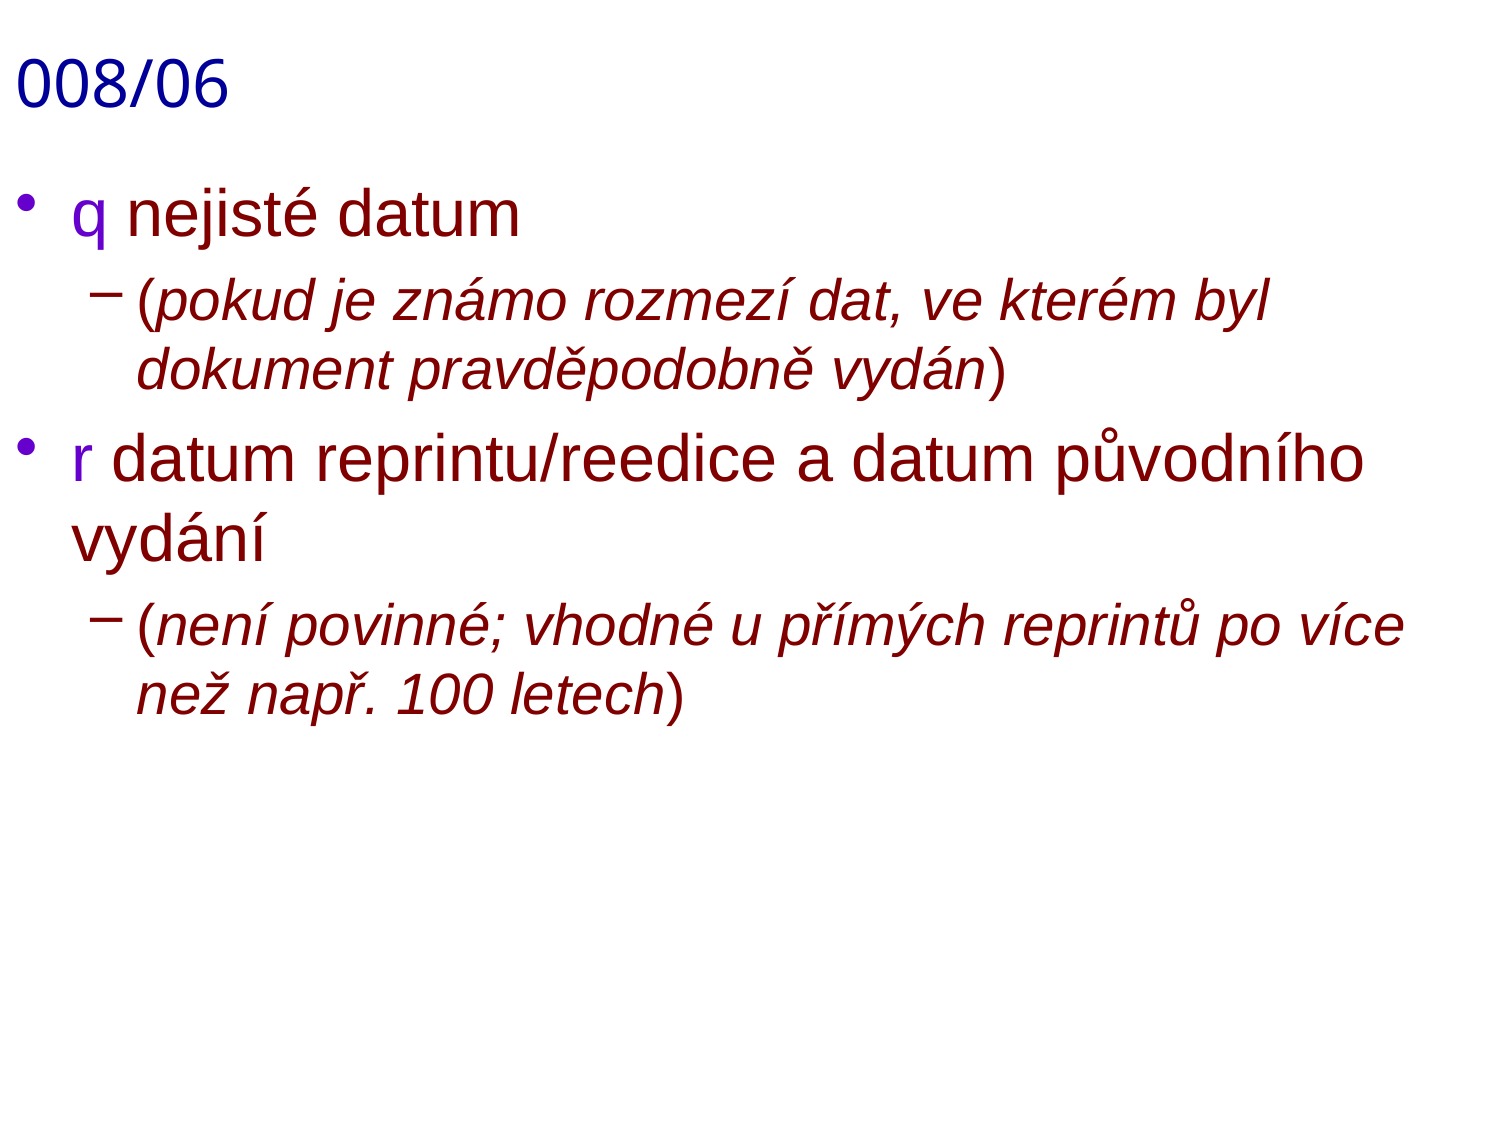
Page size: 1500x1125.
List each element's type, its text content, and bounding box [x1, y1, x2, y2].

list q nejisté datum (pokud je známo rozmezí dat, ve kterém byl dokument pravděpodobně vydán) r datum reprintu/reedice a datum původního vydání (není povinné; vhodné u přímých reprintů po více než např. 100 letech) [0, 162, 1500, 1125]
title 008/06 [0, 0, 1500, 162]
